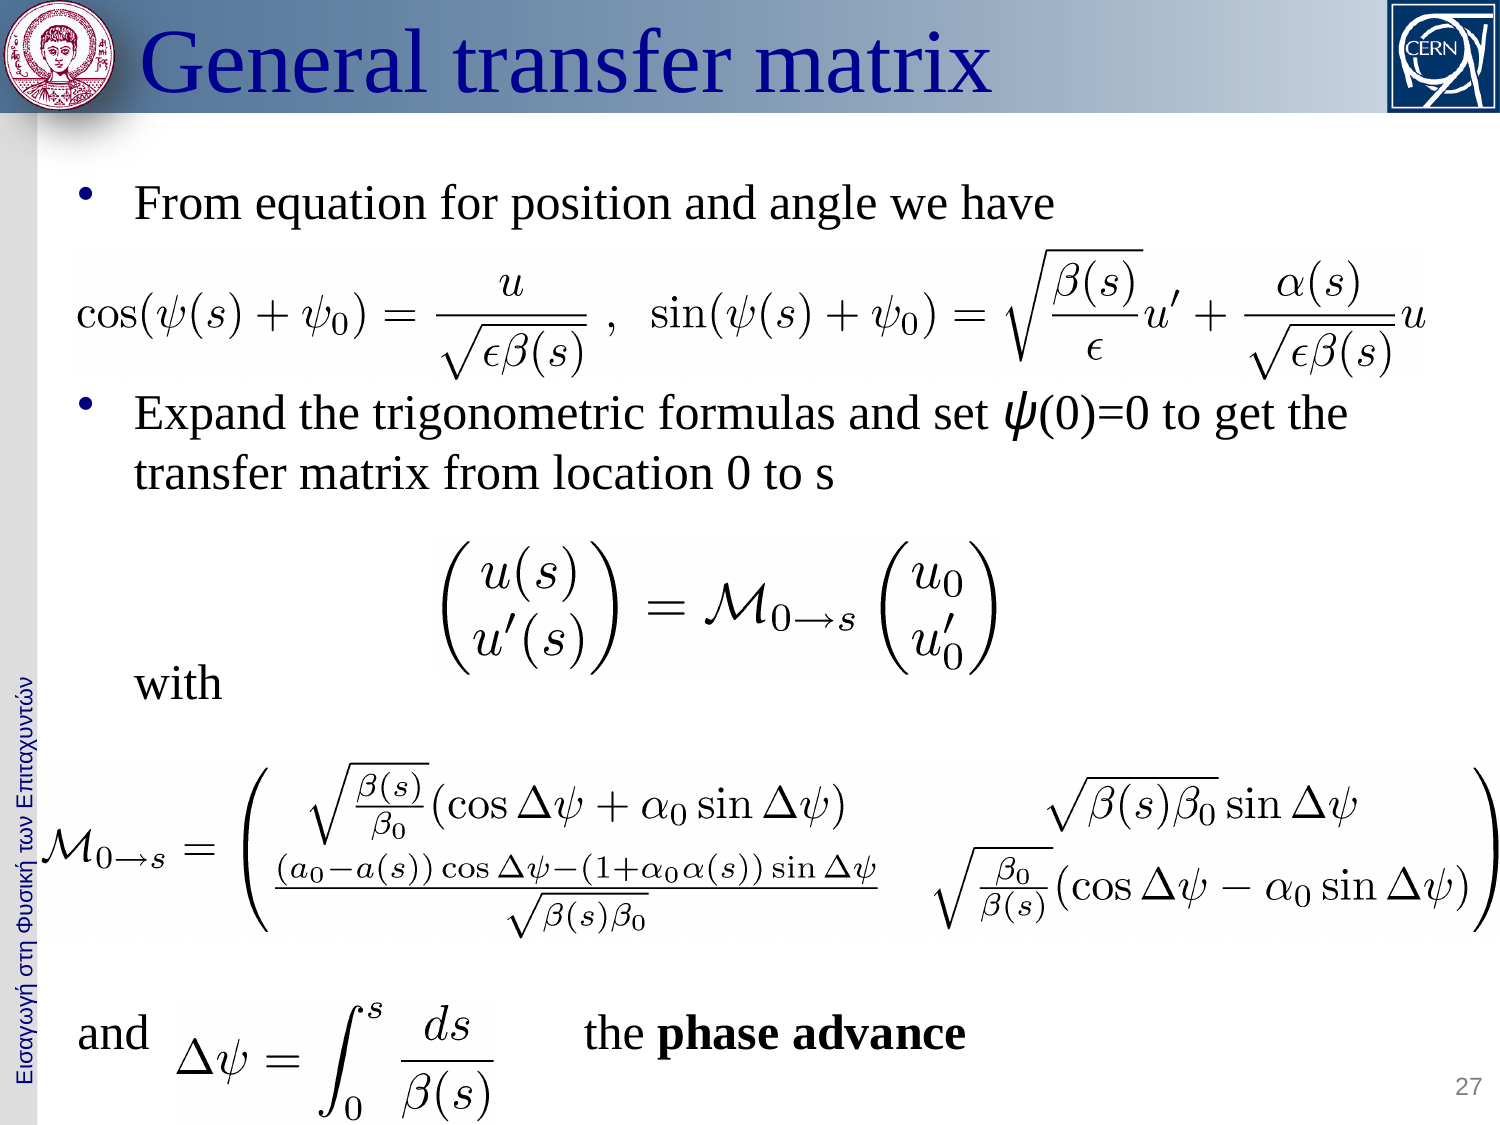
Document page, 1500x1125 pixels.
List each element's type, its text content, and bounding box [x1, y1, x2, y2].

picture [437, 537, 1000, 677]
title General transfer matrix [124, 12, 1251, 101]
picture [174, 999, 498, 1125]
picture [0, 0, 128, 125]
picture [73, 249, 1427, 380]
picture [37, 762, 1500, 941]
list From equation for position and angle we have Expand the trigonometric formulas and set ψ(0)=0 to get the transfer matrix from location 0 to s with and the phase advance [62, 949, 1426, 1113]
list From equation for position and angle we have Expand the trigonometric formulas and set ψ(0)=0 to get the transfer matrix from location 0 to s with and the phase advance [62, 162, 1426, 760]
picture [1387, 0, 1500, 113]
